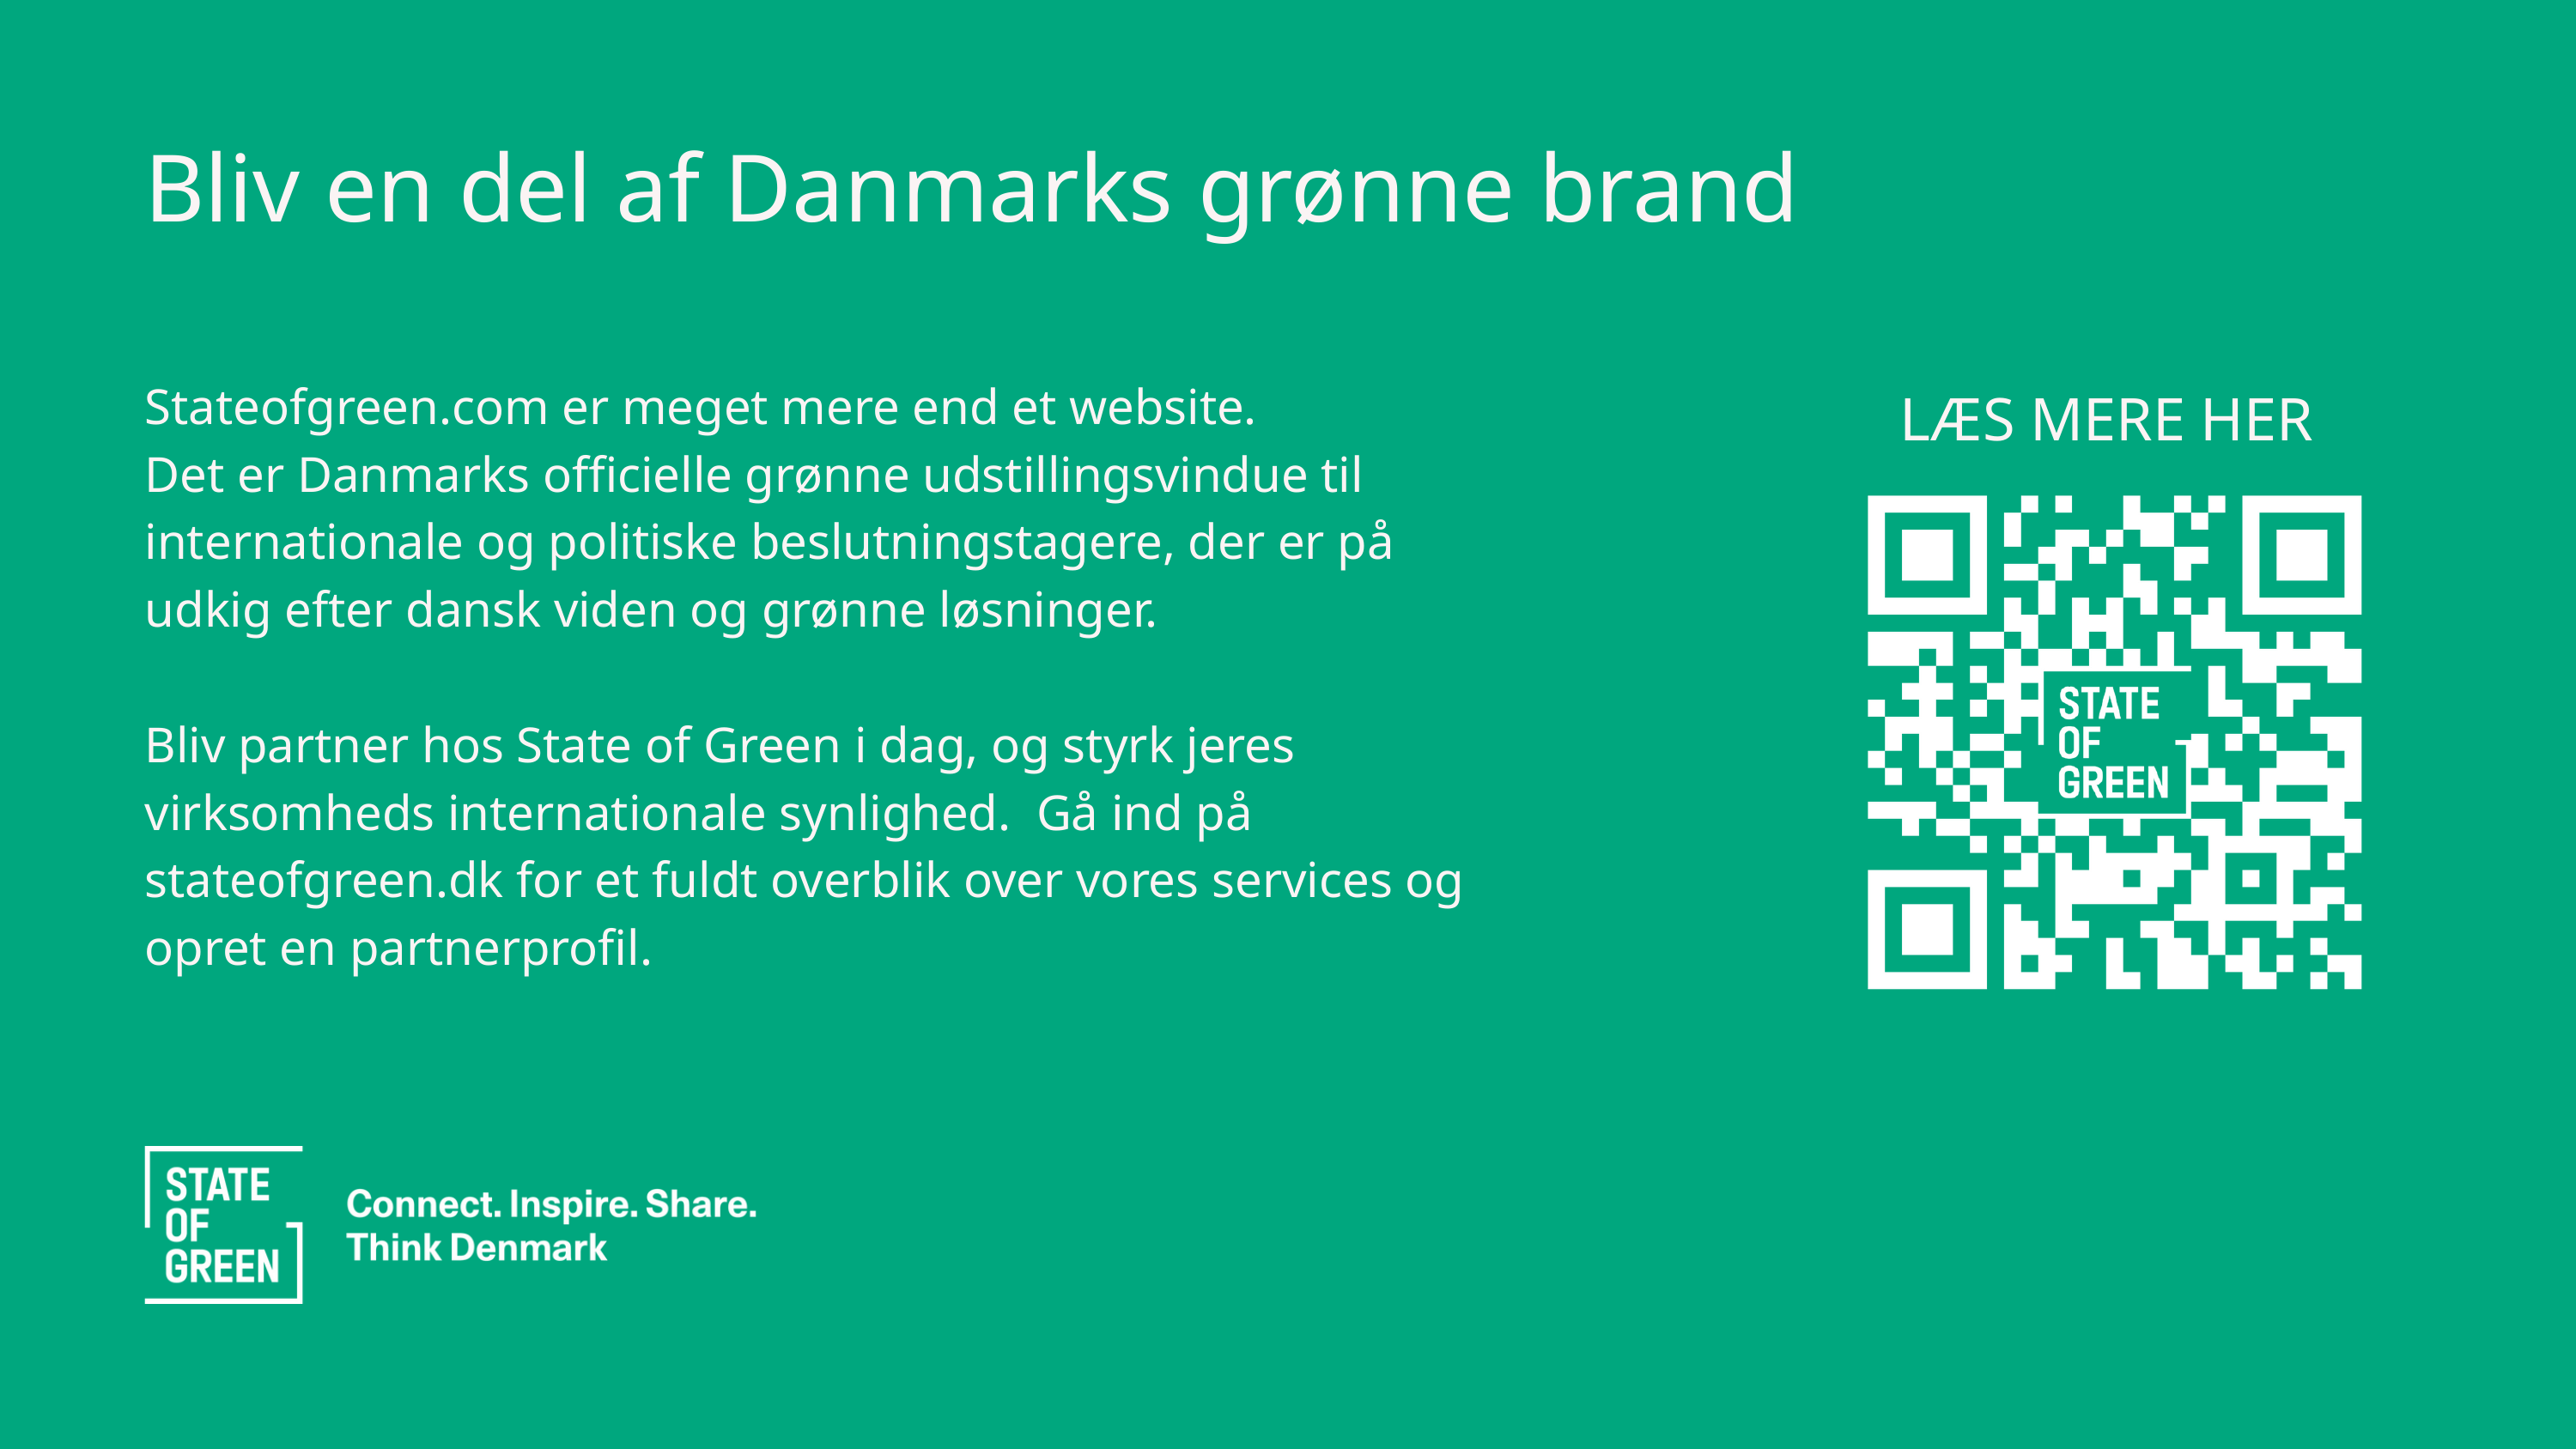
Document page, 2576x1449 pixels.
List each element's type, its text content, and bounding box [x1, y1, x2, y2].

text_box [1840, 468, 2389, 1016]
text_box [144, 1146, 761, 1304]
text_box LÆS MERE HER [1857, 370, 2371, 453]
text_box Stateofgreen.com er meget mere end et website. Det er Danmarks officielle grønne udstillingsvindue til internationale og politiske beslutningstagere, der er på udkig efter dansk viden og grønne løsninger. Bliv partner hos State of Green i dag, og styrk jeres virksomheds internationale synlighed. Gå ind på stateofgreen.dk for et fuldt overblik over vores services og opret en partnerprofil. [144, 366, 1505, 1043]
text_box Bliv en del af Danmarks grønne brand [144, 134, 2447, 240]
